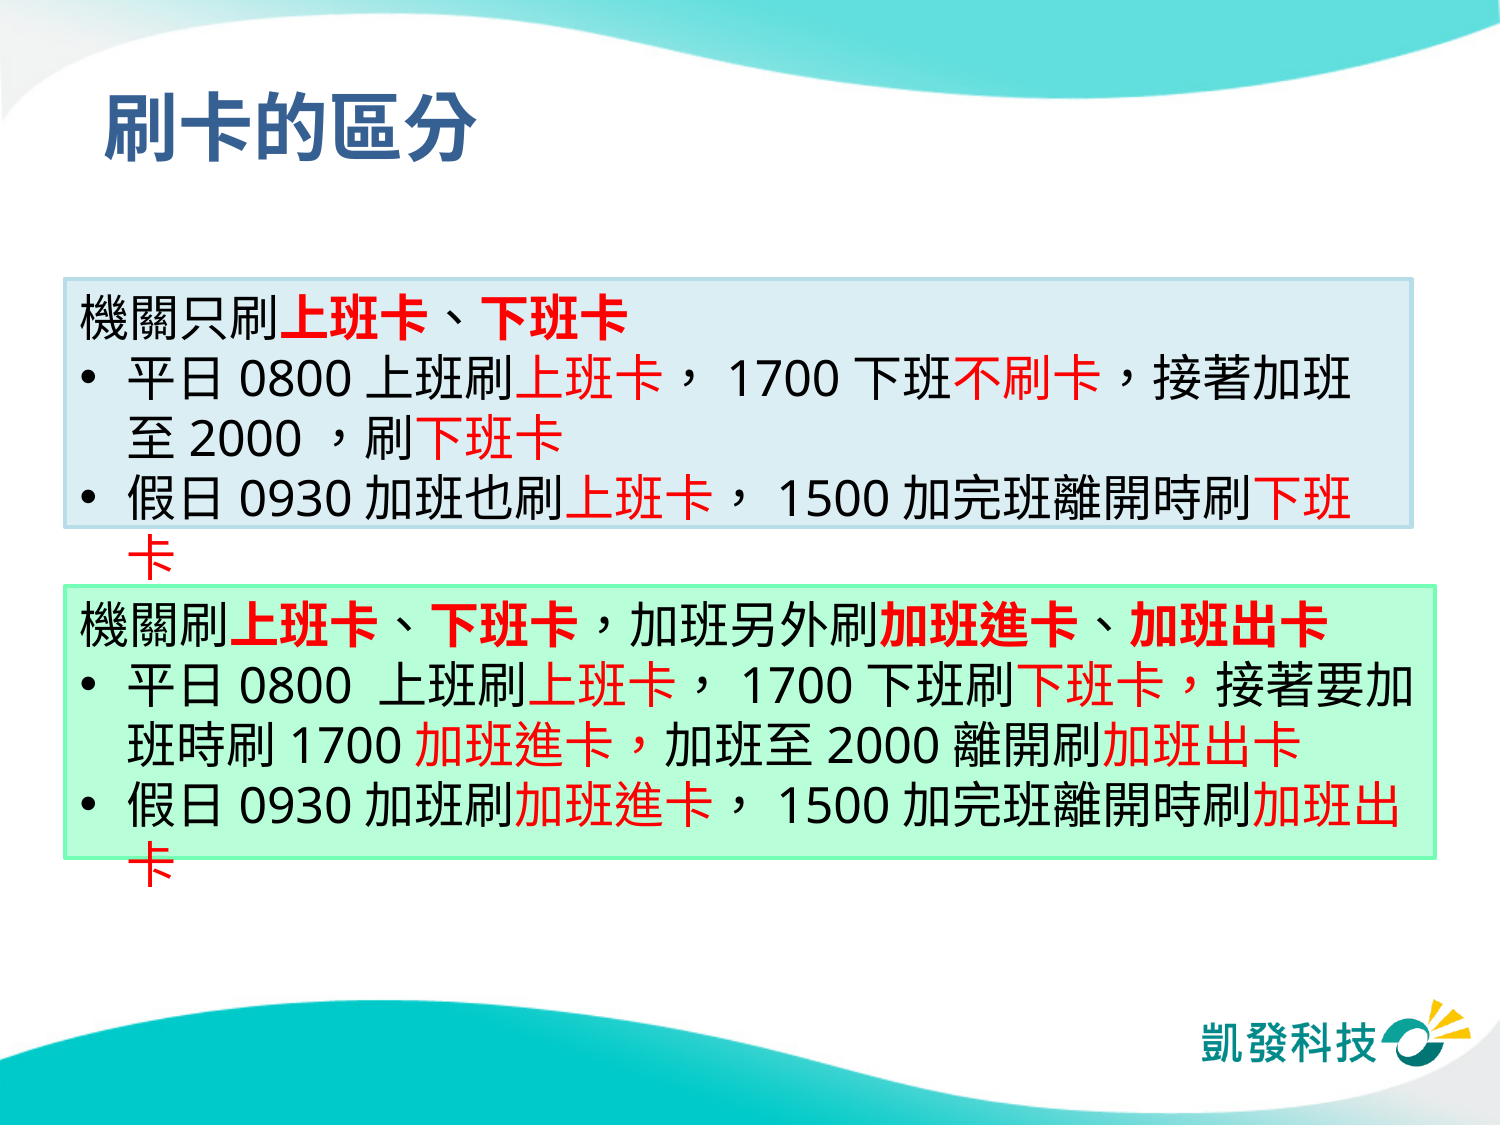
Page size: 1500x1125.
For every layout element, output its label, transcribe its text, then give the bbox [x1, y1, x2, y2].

picture [0, 0, 1500, 1125]
text_box 機關只刷上班卡、下班卡 平日0800上班刷上班卡，1700下班不刷卡，接著加班至2000，刷下班卡 假日0930加班也刷上班卡，1500加完班離開時刷下班卡 [63, 277, 1414, 529]
text_box 機關刷上班卡、下班卡，加班另外刷加班進卡、加班出卡 平日0800 上班刷上班卡，1700下班刷下班卡，接著要加班時刷1700加班進卡，加班至2000離開刷加班出卡 假日0930加班刷加班進卡，1500加完班離開時刷加班出卡 [63, 584, 1437, 860]
title 刷卡的區分 [88, 66, 1439, 185]
